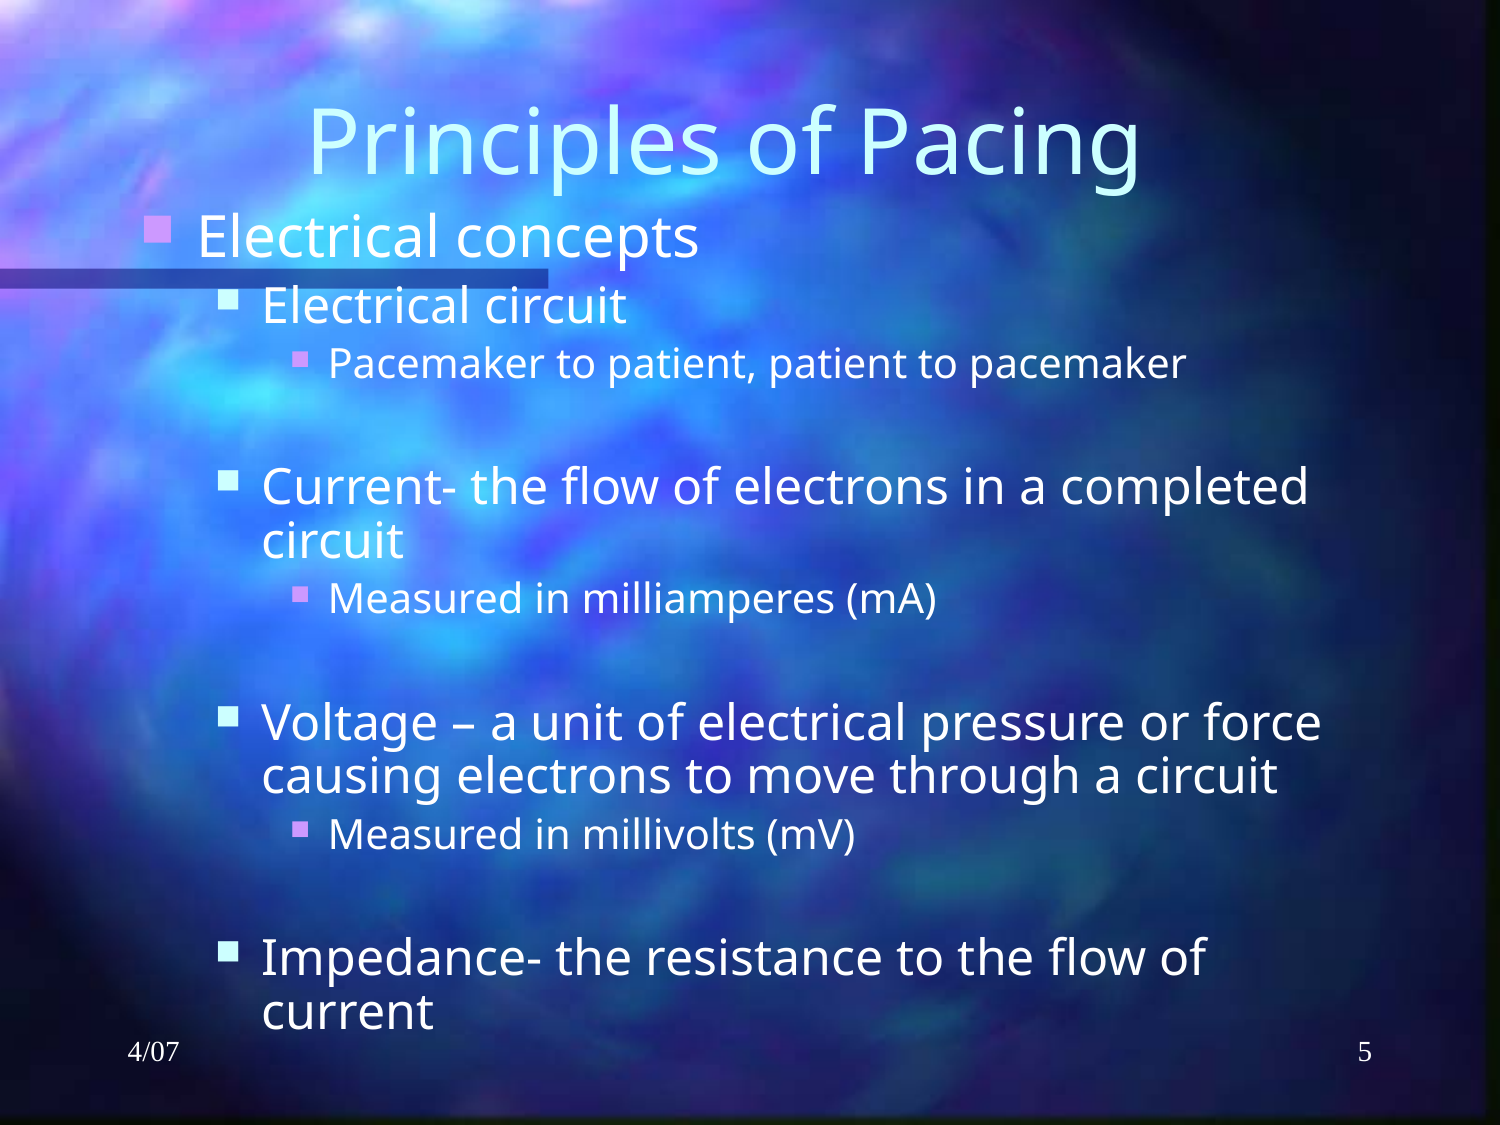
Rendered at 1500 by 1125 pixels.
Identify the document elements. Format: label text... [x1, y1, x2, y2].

picture [0, 0, 1500, 1125]
slide_number 4/07 [112, 1024, 426, 1101]
slide_number 5 [1074, 1024, 1388, 1101]
title Principles of Pacing [87, 12, 1363, 201]
list Electrical concepts Electrical circuit Pacemaker to patient, patient to pacemaker Current- the flow of electrons in a completed circuit Measured in milliamperes (mA) Voltage – a unit of electrical pressure or force causing electrons to move through a circuit Measured in millivolts (mV) Impedance- the resistance to the flow of current [124, 199, 1401, 876]
